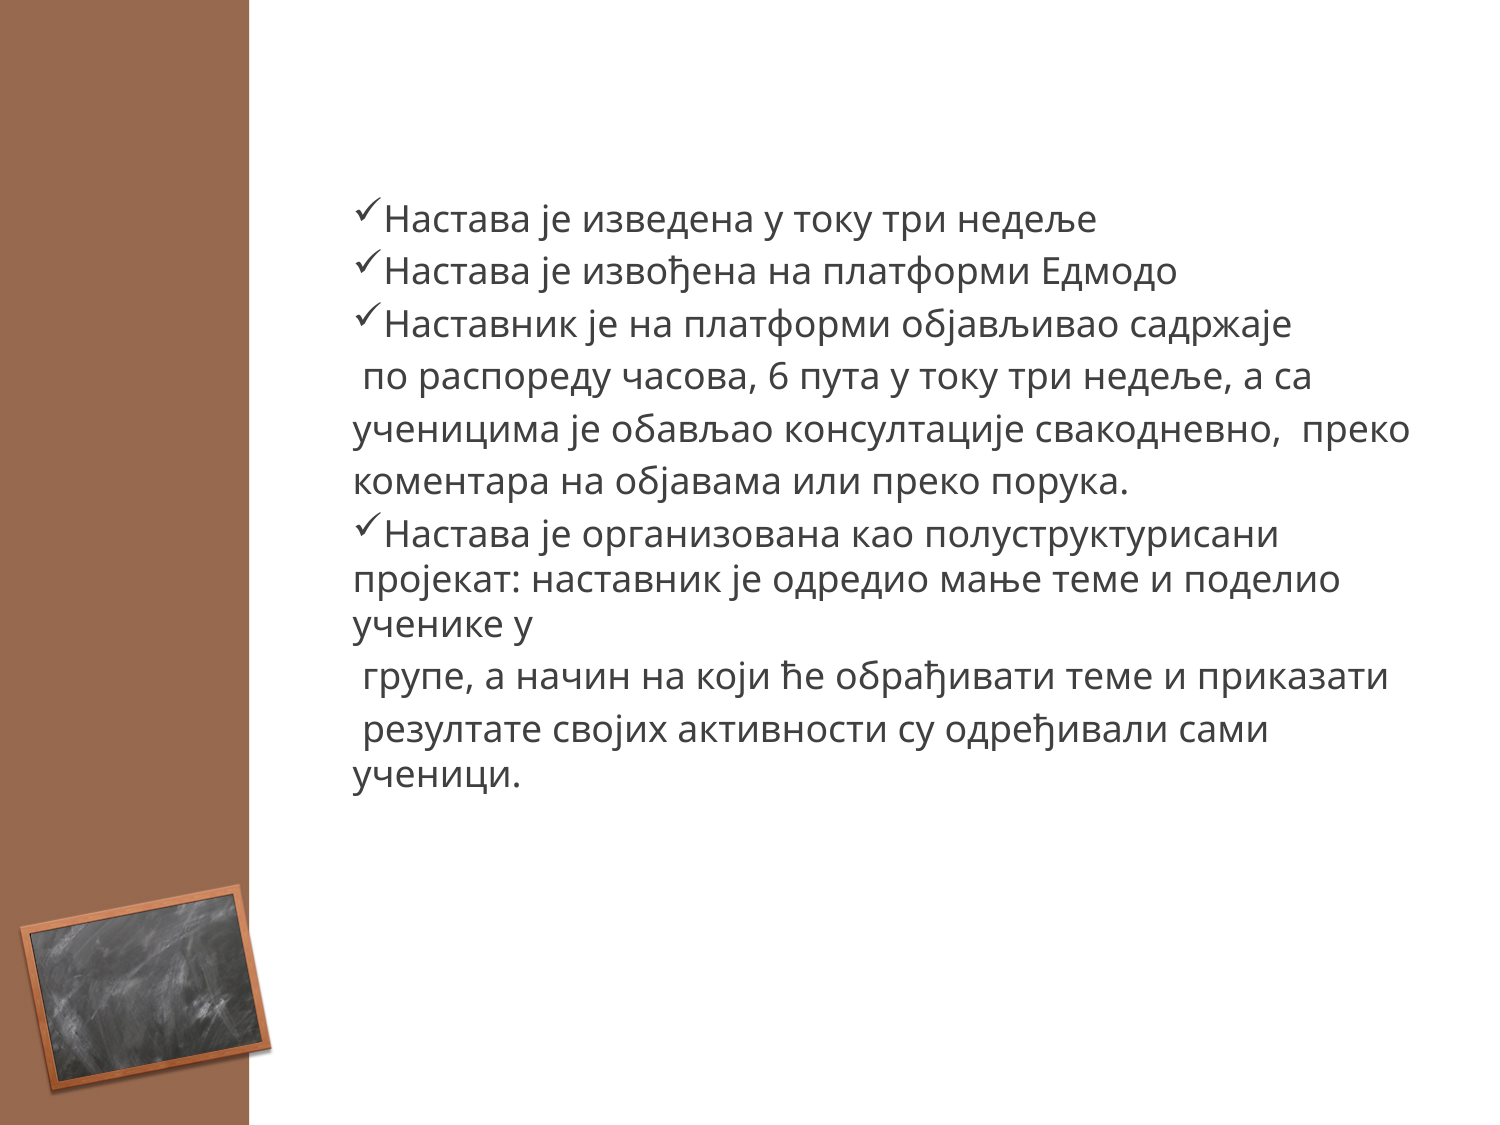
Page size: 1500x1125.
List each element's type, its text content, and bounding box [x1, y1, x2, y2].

list Настава је изведена у току три недеље Настава је извођена на платформи Едмодо Наставник је на платформи објављивао садржаје по распореду часова, 6 пута у току три недеље, а са ученицима је обављао консултације свакодневно, преко коментара на објавама или преко порука. Настава је организована као полуструктурисани пројекат: наставник је одредио мање теме и поделио ученике у групе, а начин на који ће обрађивати теме и приказати резултате својих активности су одређивали сами ученици. [287, 187, 1450, 850]
picture [0, 0, 1500, 1125]
